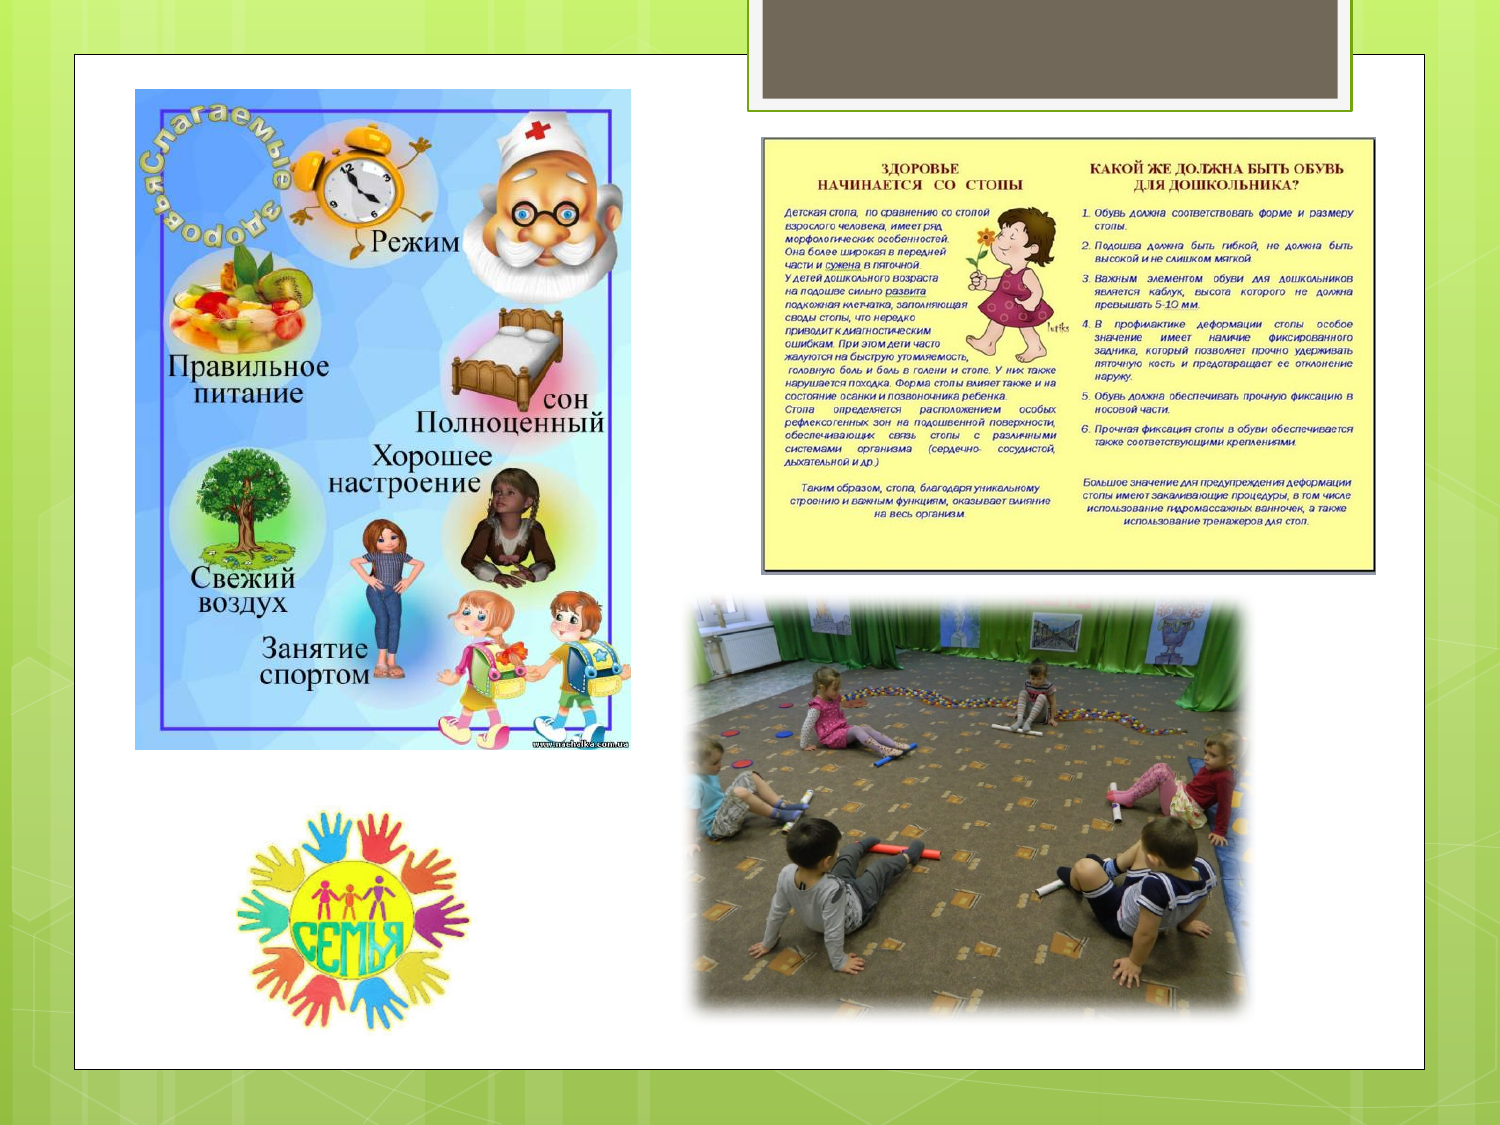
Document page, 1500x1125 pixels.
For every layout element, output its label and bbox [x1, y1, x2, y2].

picture [229, 804, 479, 1036]
picture [761, 136, 1376, 575]
picture [135, 89, 631, 751]
picture [678, 591, 1259, 1026]
